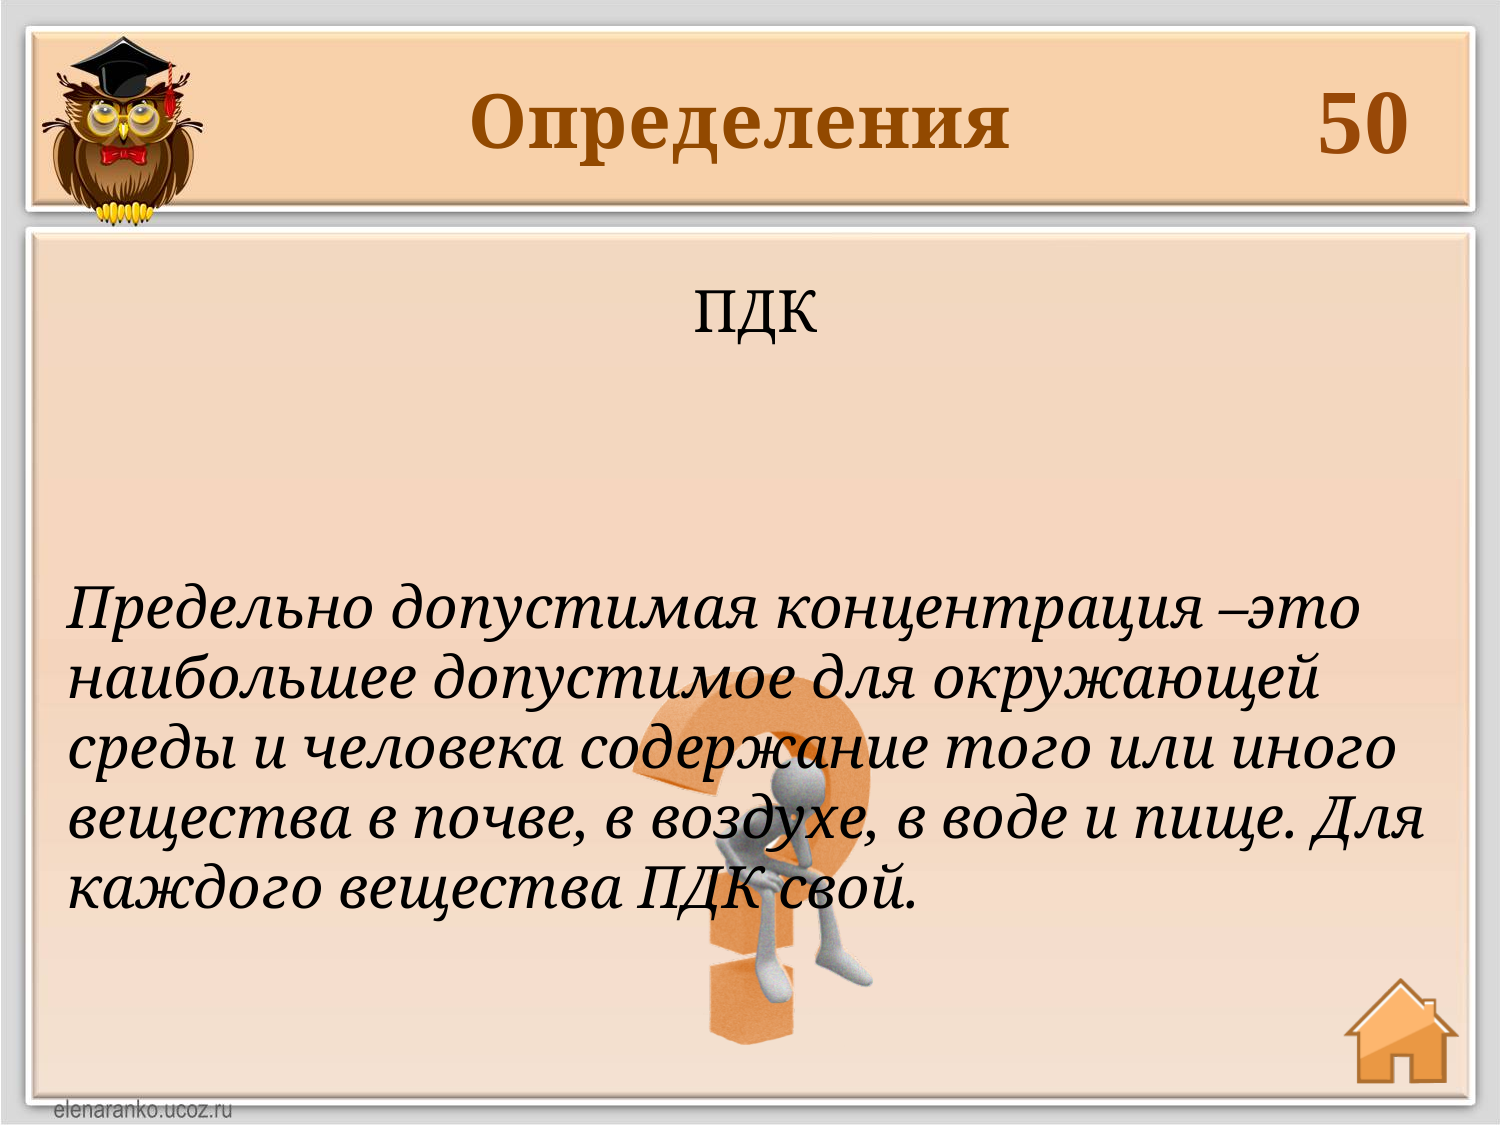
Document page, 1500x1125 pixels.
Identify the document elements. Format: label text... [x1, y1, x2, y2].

text_box 50 [1281, 54, 1447, 180]
text_box Определения [218, 66, 1281, 172]
text_box ПДК [53, 267, 1447, 352]
picture [0, 0, 1500, 1125]
text_box Предельно допустимая концентрация –это наибольшее допустимое для окружающей среды и человека содержание того или иного вещества в почве, в воздухе, в воде и пище. Для каждого вещества ПДК свой. [53, 562, 1447, 928]
